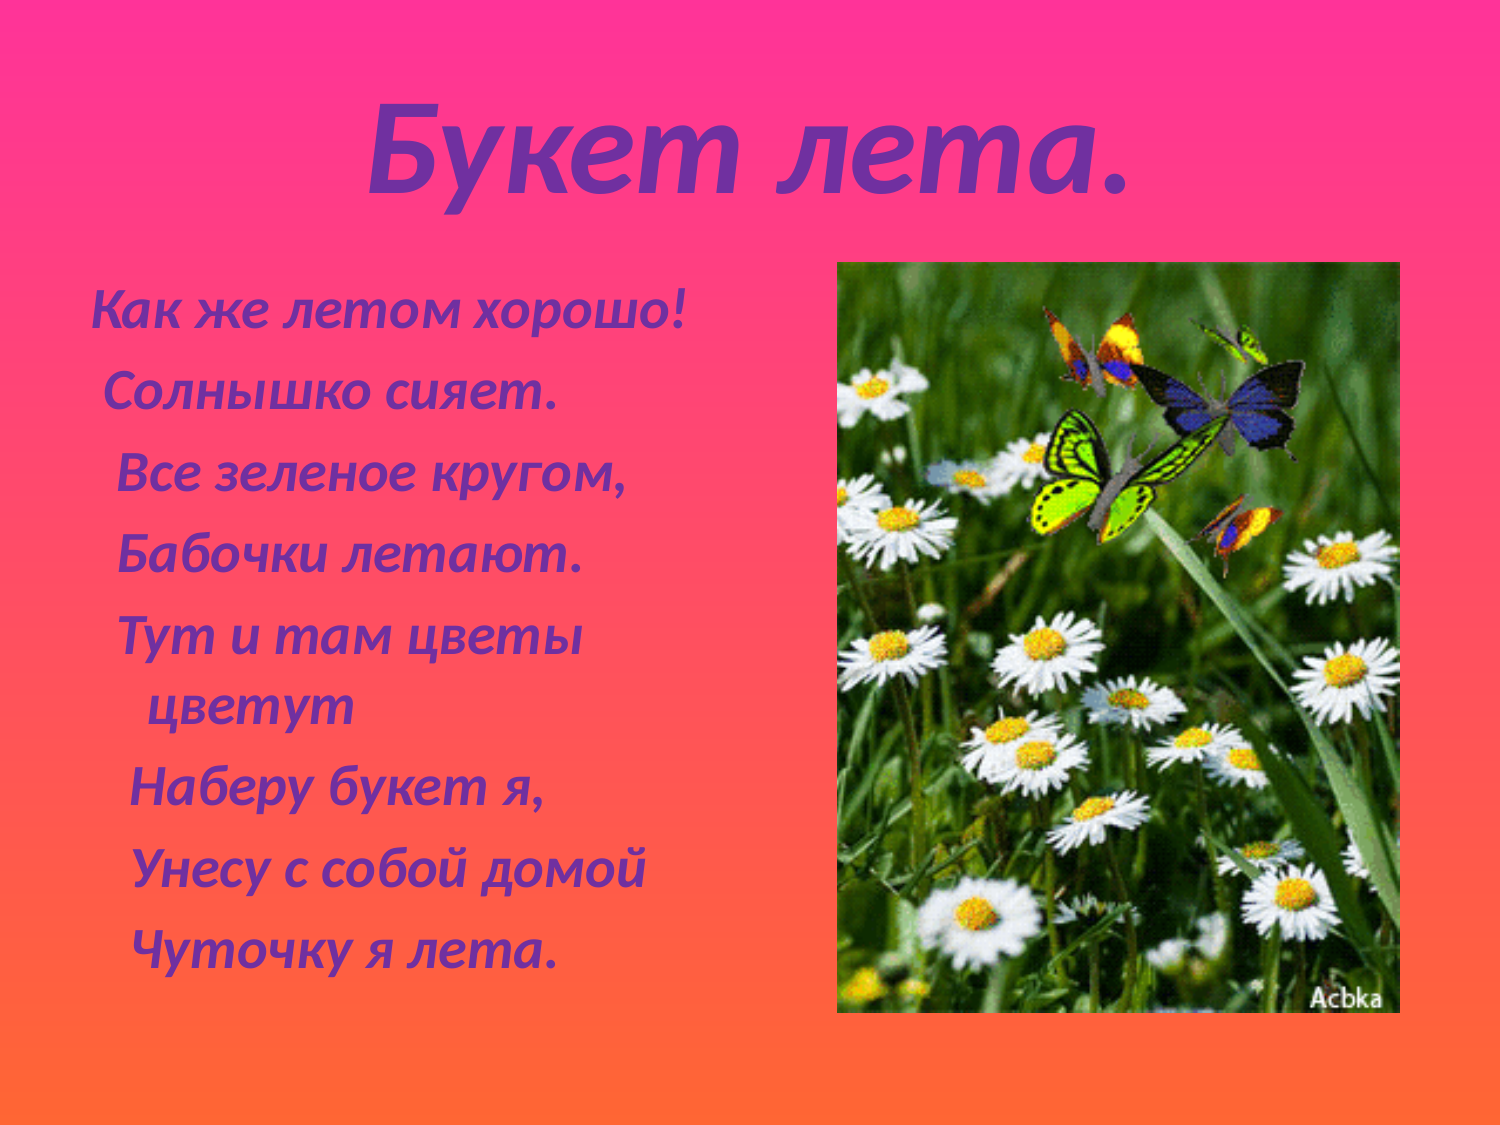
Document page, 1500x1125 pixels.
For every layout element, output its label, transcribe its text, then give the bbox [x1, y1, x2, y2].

title Букет лета. [75, 45, 1425, 233]
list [837, 262, 1401, 1013]
list Как же летом хорошо! Солнышко сияет. Все зеленое кругом, Бабочки летают. Тут и там цветы цветут Наберу букет я, Унесу с собой домой Чуточку я лета. [75, 262, 738, 1005]
